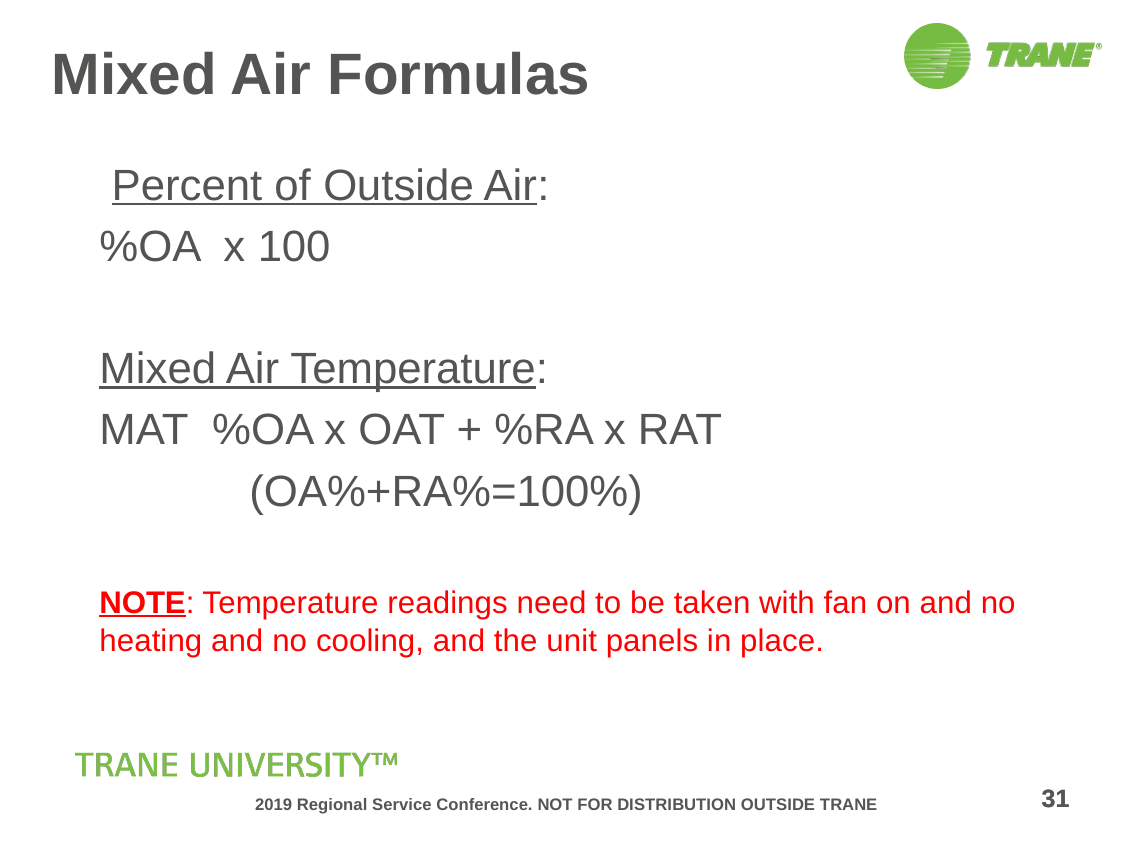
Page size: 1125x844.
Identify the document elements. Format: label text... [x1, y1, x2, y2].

title Mixed Air Formulas [36, 38, 886, 114]
picture [59, 731, 421, 804]
picture [904, 23, 1102, 89]
